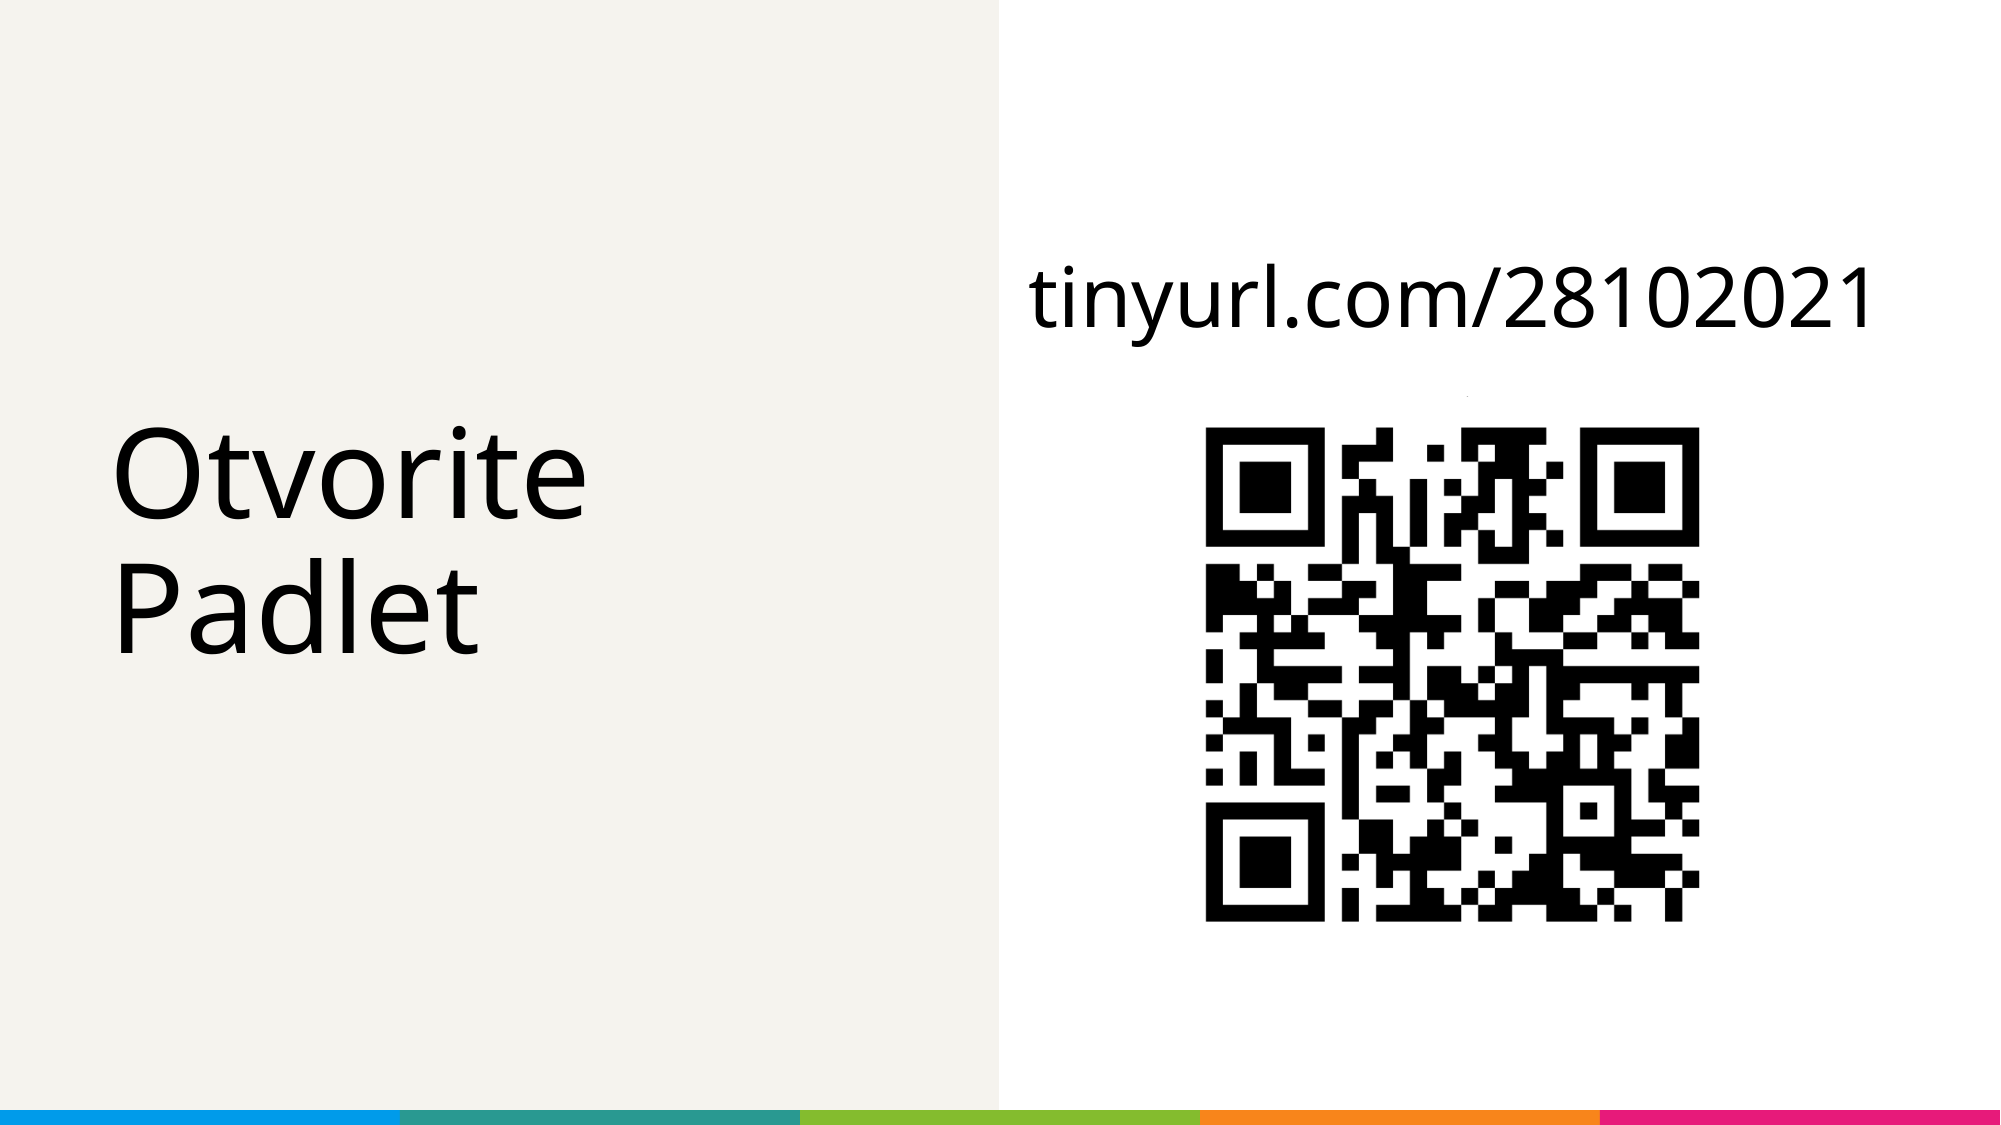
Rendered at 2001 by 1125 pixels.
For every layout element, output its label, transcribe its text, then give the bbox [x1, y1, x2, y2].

title Otvorite Padlet [94, 303, 740, 689]
picture [1196, 396, 1702, 949]
list tinyurl.com/28102021 [1013, 127, 1942, 474]
